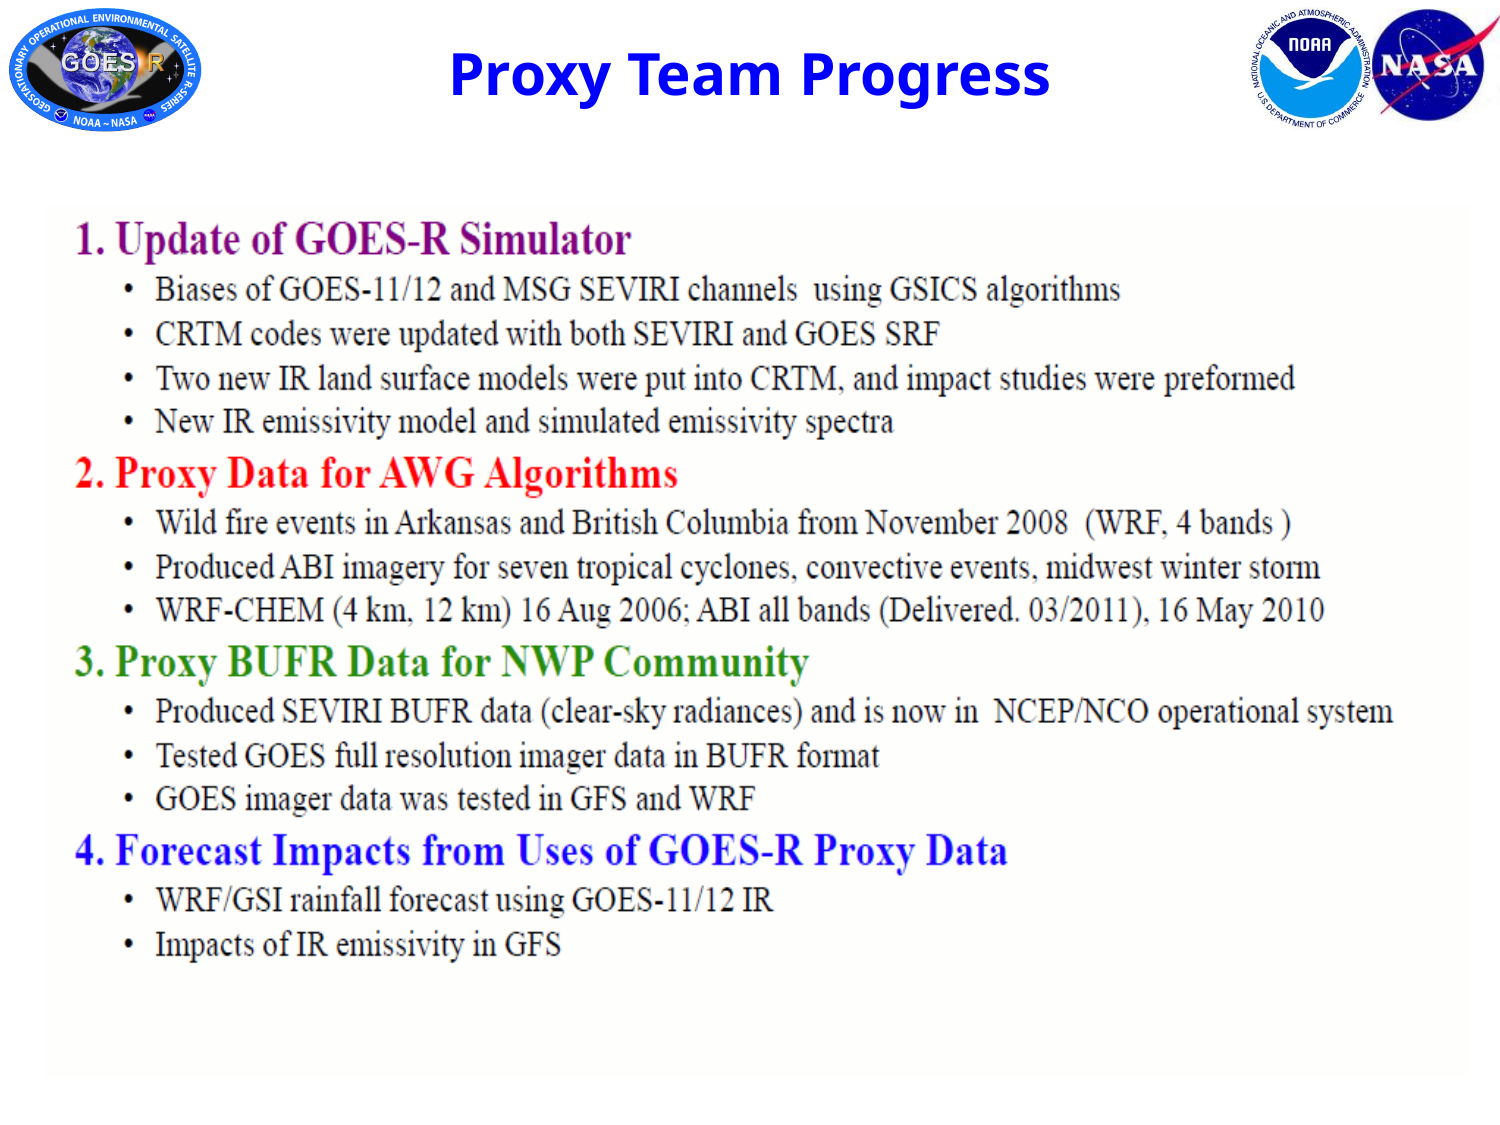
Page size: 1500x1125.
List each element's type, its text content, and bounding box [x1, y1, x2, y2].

picture [0, 0, 210, 140]
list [44, 205, 1471, 1078]
picture [1249, 7, 1500, 130]
title Proxy Team Progress [255, 10, 1244, 135]
